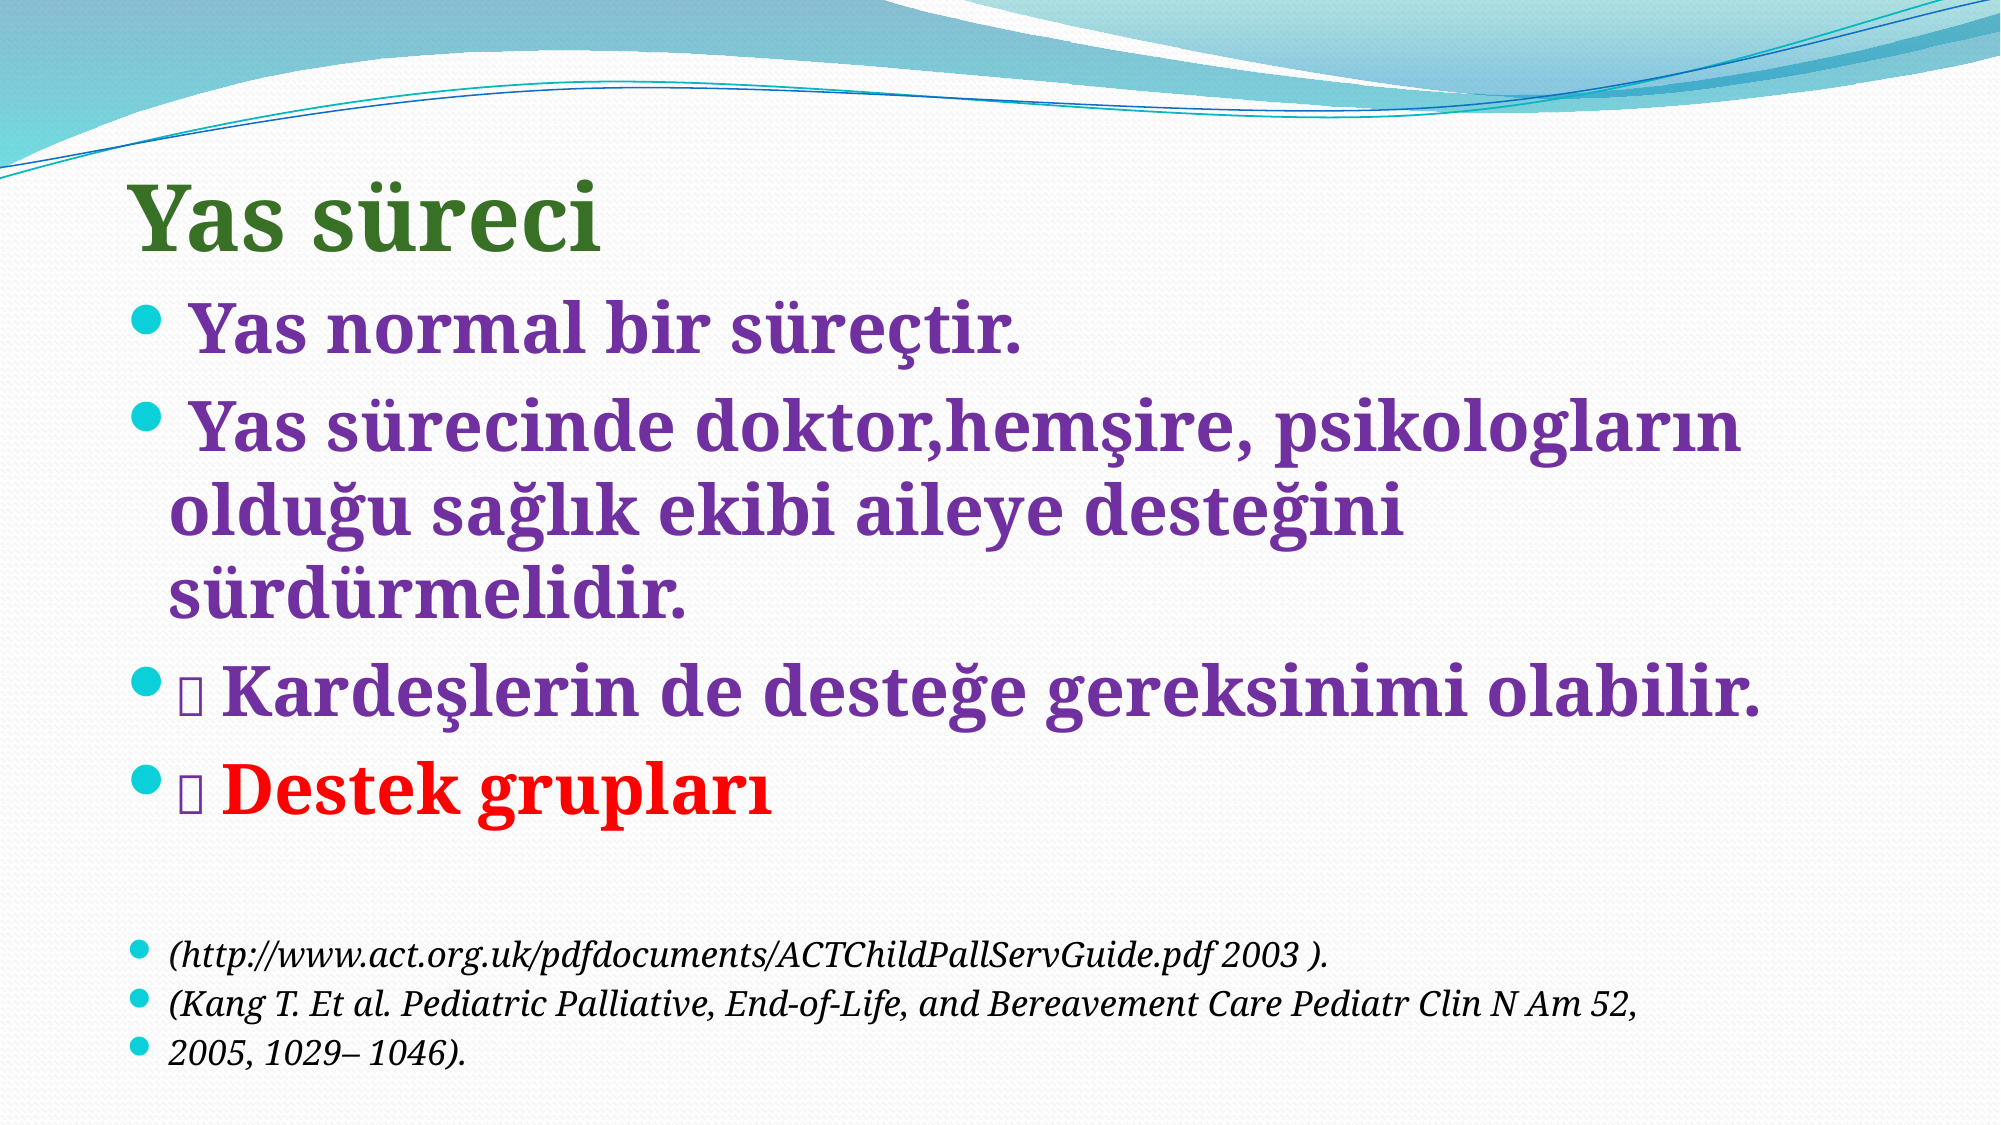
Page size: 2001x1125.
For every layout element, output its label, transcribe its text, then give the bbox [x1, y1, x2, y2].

list Yas süreci Yas normal bir süreçtir. Yas sürecinde doktor,hemşire, psikologların olduğu sağlık ekibi aileye desteğini sürdürmelidir.  Kardeşlerin de desteğe gereksinimi olabilir.  Destek grupları (http://www.act.org.uk/pdfdocuments/ACTChildPallServGuide.pdf 2003 ). (Kang T. Et al. Pediatric Palliative, End-of-Life, and Bereavement Care Pediatr Clin N Am 52, 2005, 1029– 1046). [112, 151, 1808, 1097]
